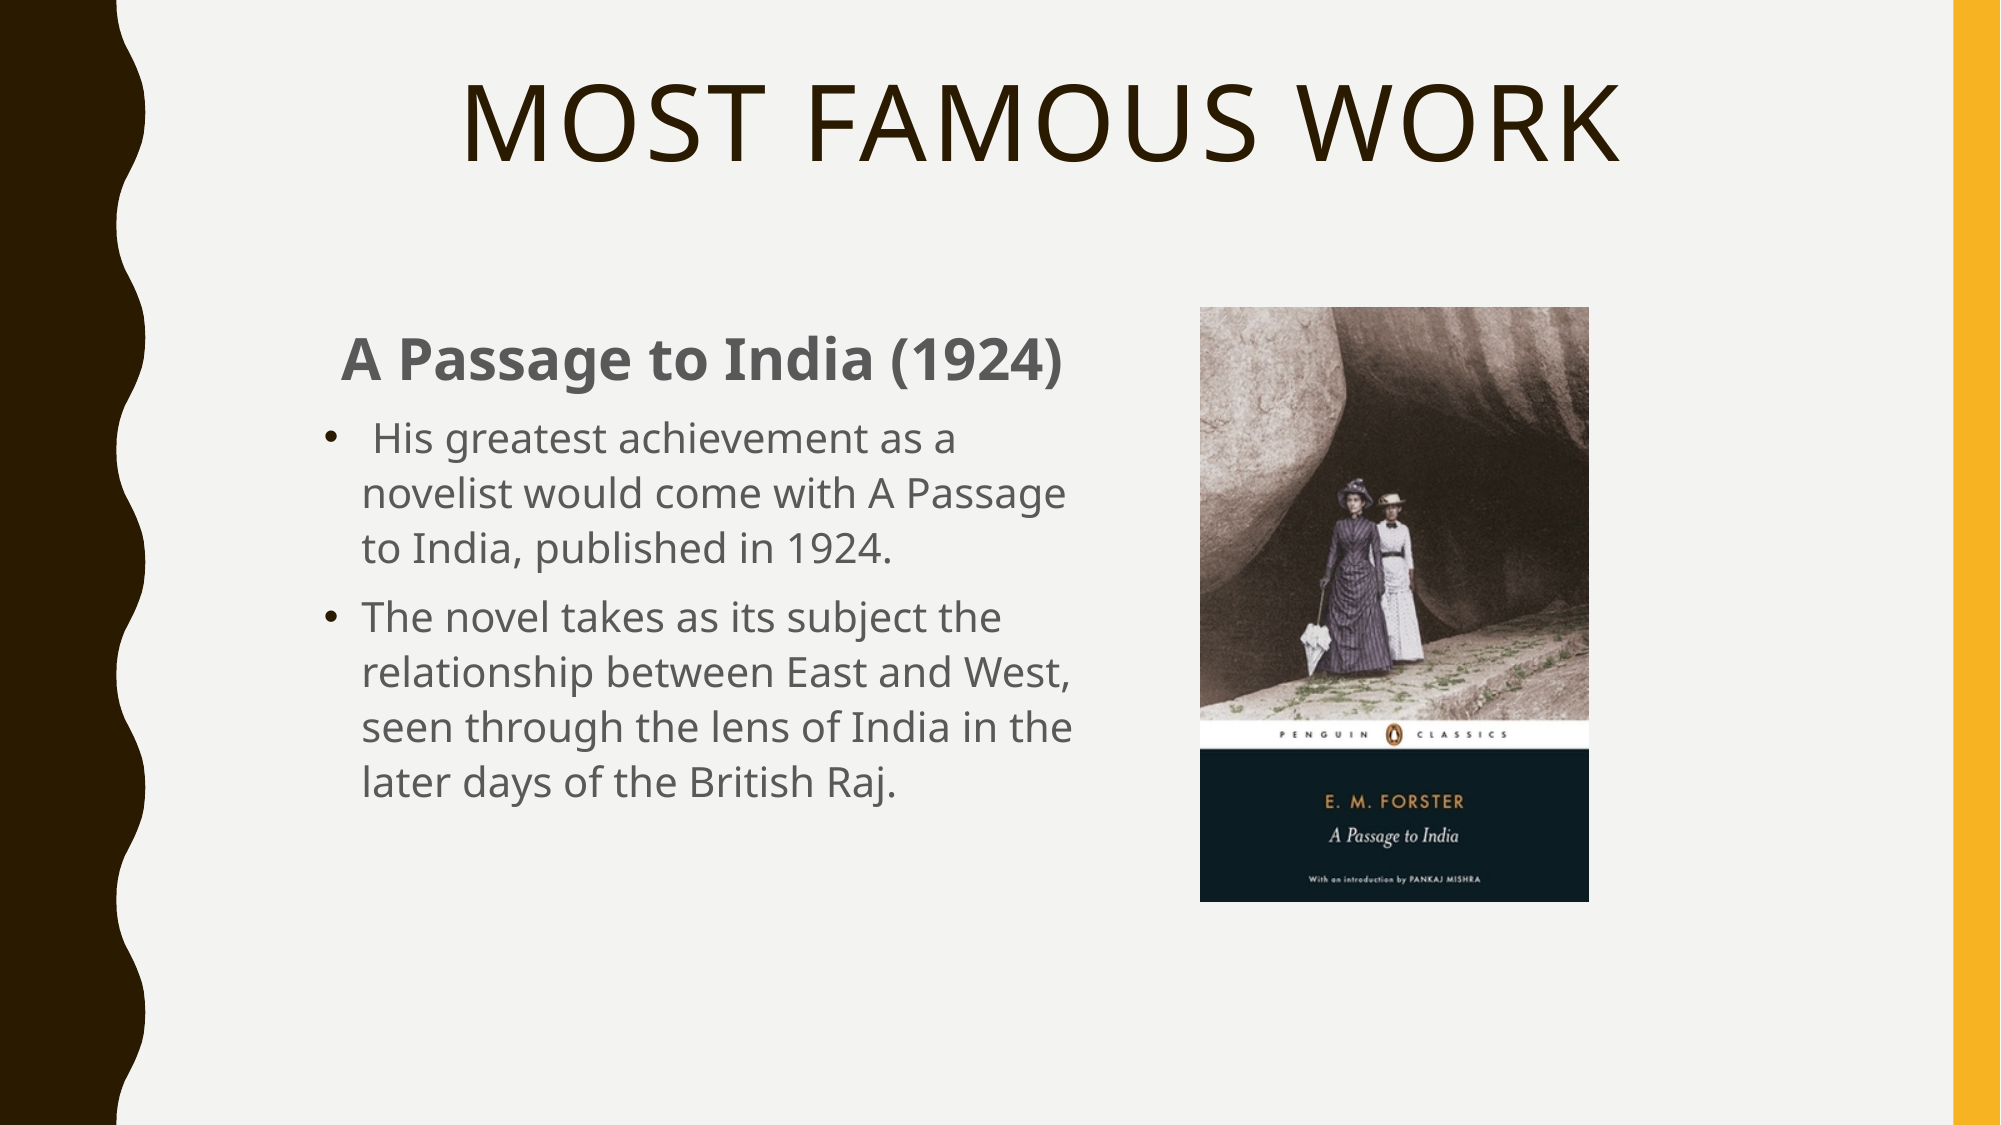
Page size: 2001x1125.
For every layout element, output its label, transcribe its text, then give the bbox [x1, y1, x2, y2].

title Most Famous Work [205, 62, 1875, 308]
list A Passage to India (1924) His greatest achievement as a novelist would come with A Passage to India, published in 1924. The novel takes as its subject the relationship between East and West, seen through the lens of India in the later days of the British Raj. [308, 307, 1097, 902]
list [1199, 307, 1589, 902]
